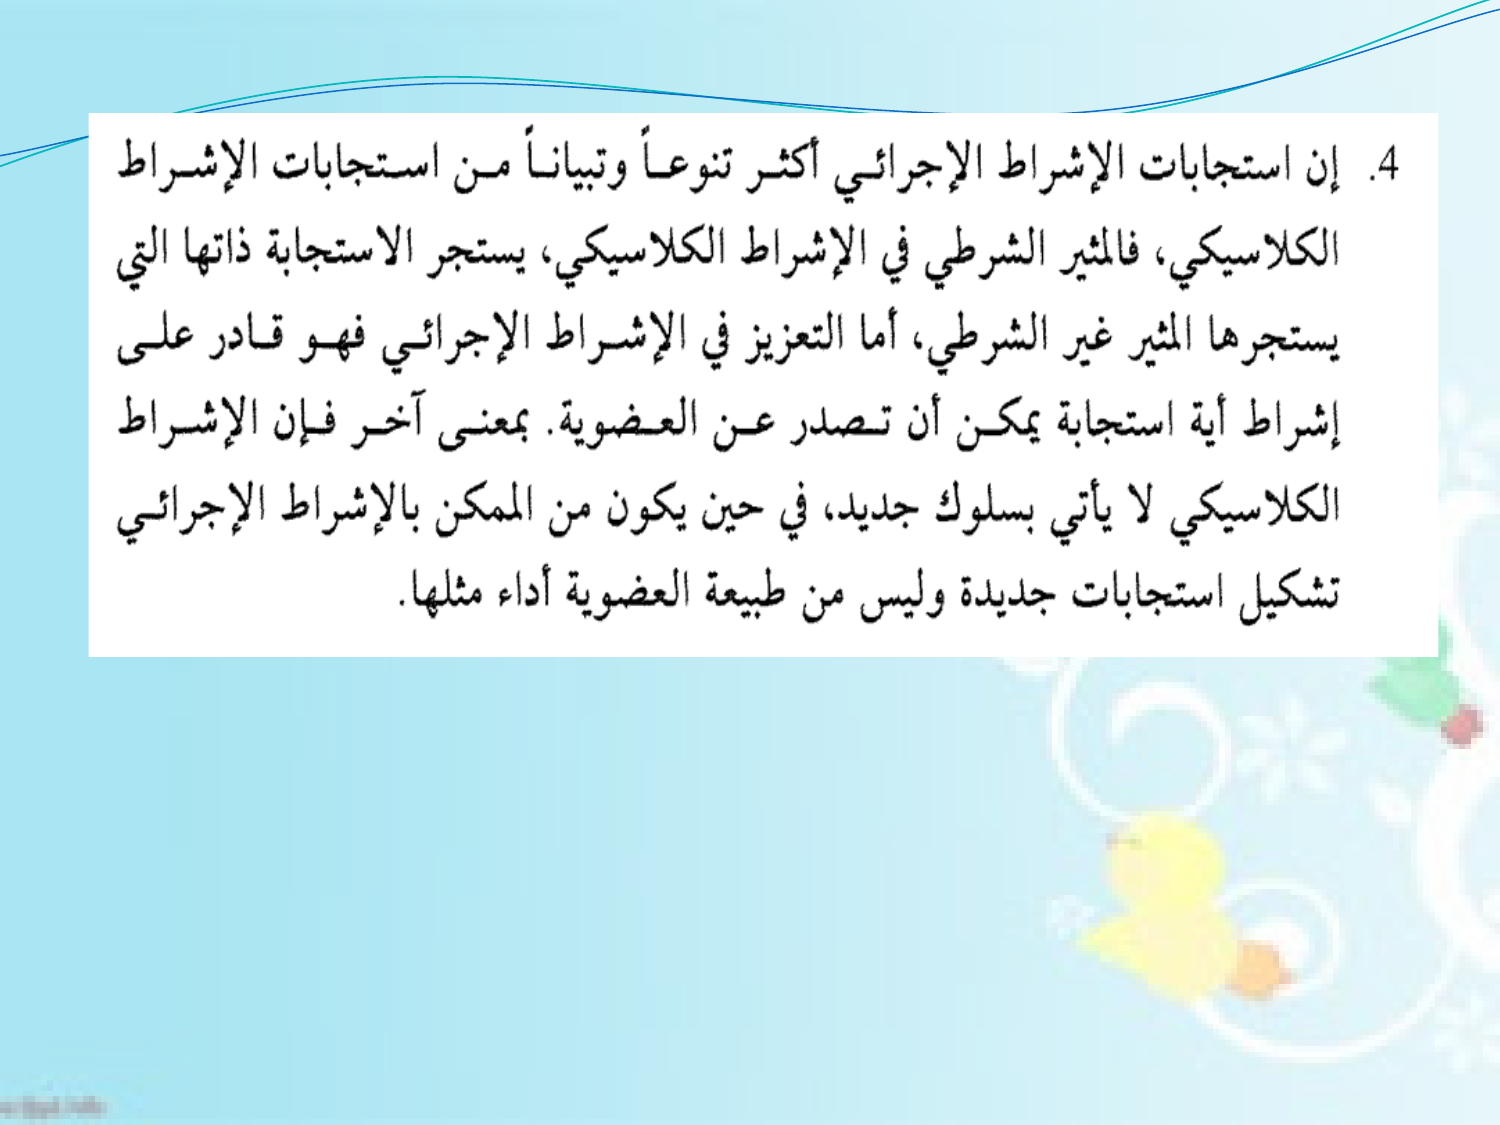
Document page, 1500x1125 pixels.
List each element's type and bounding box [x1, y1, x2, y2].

list [88, 113, 1439, 658]
